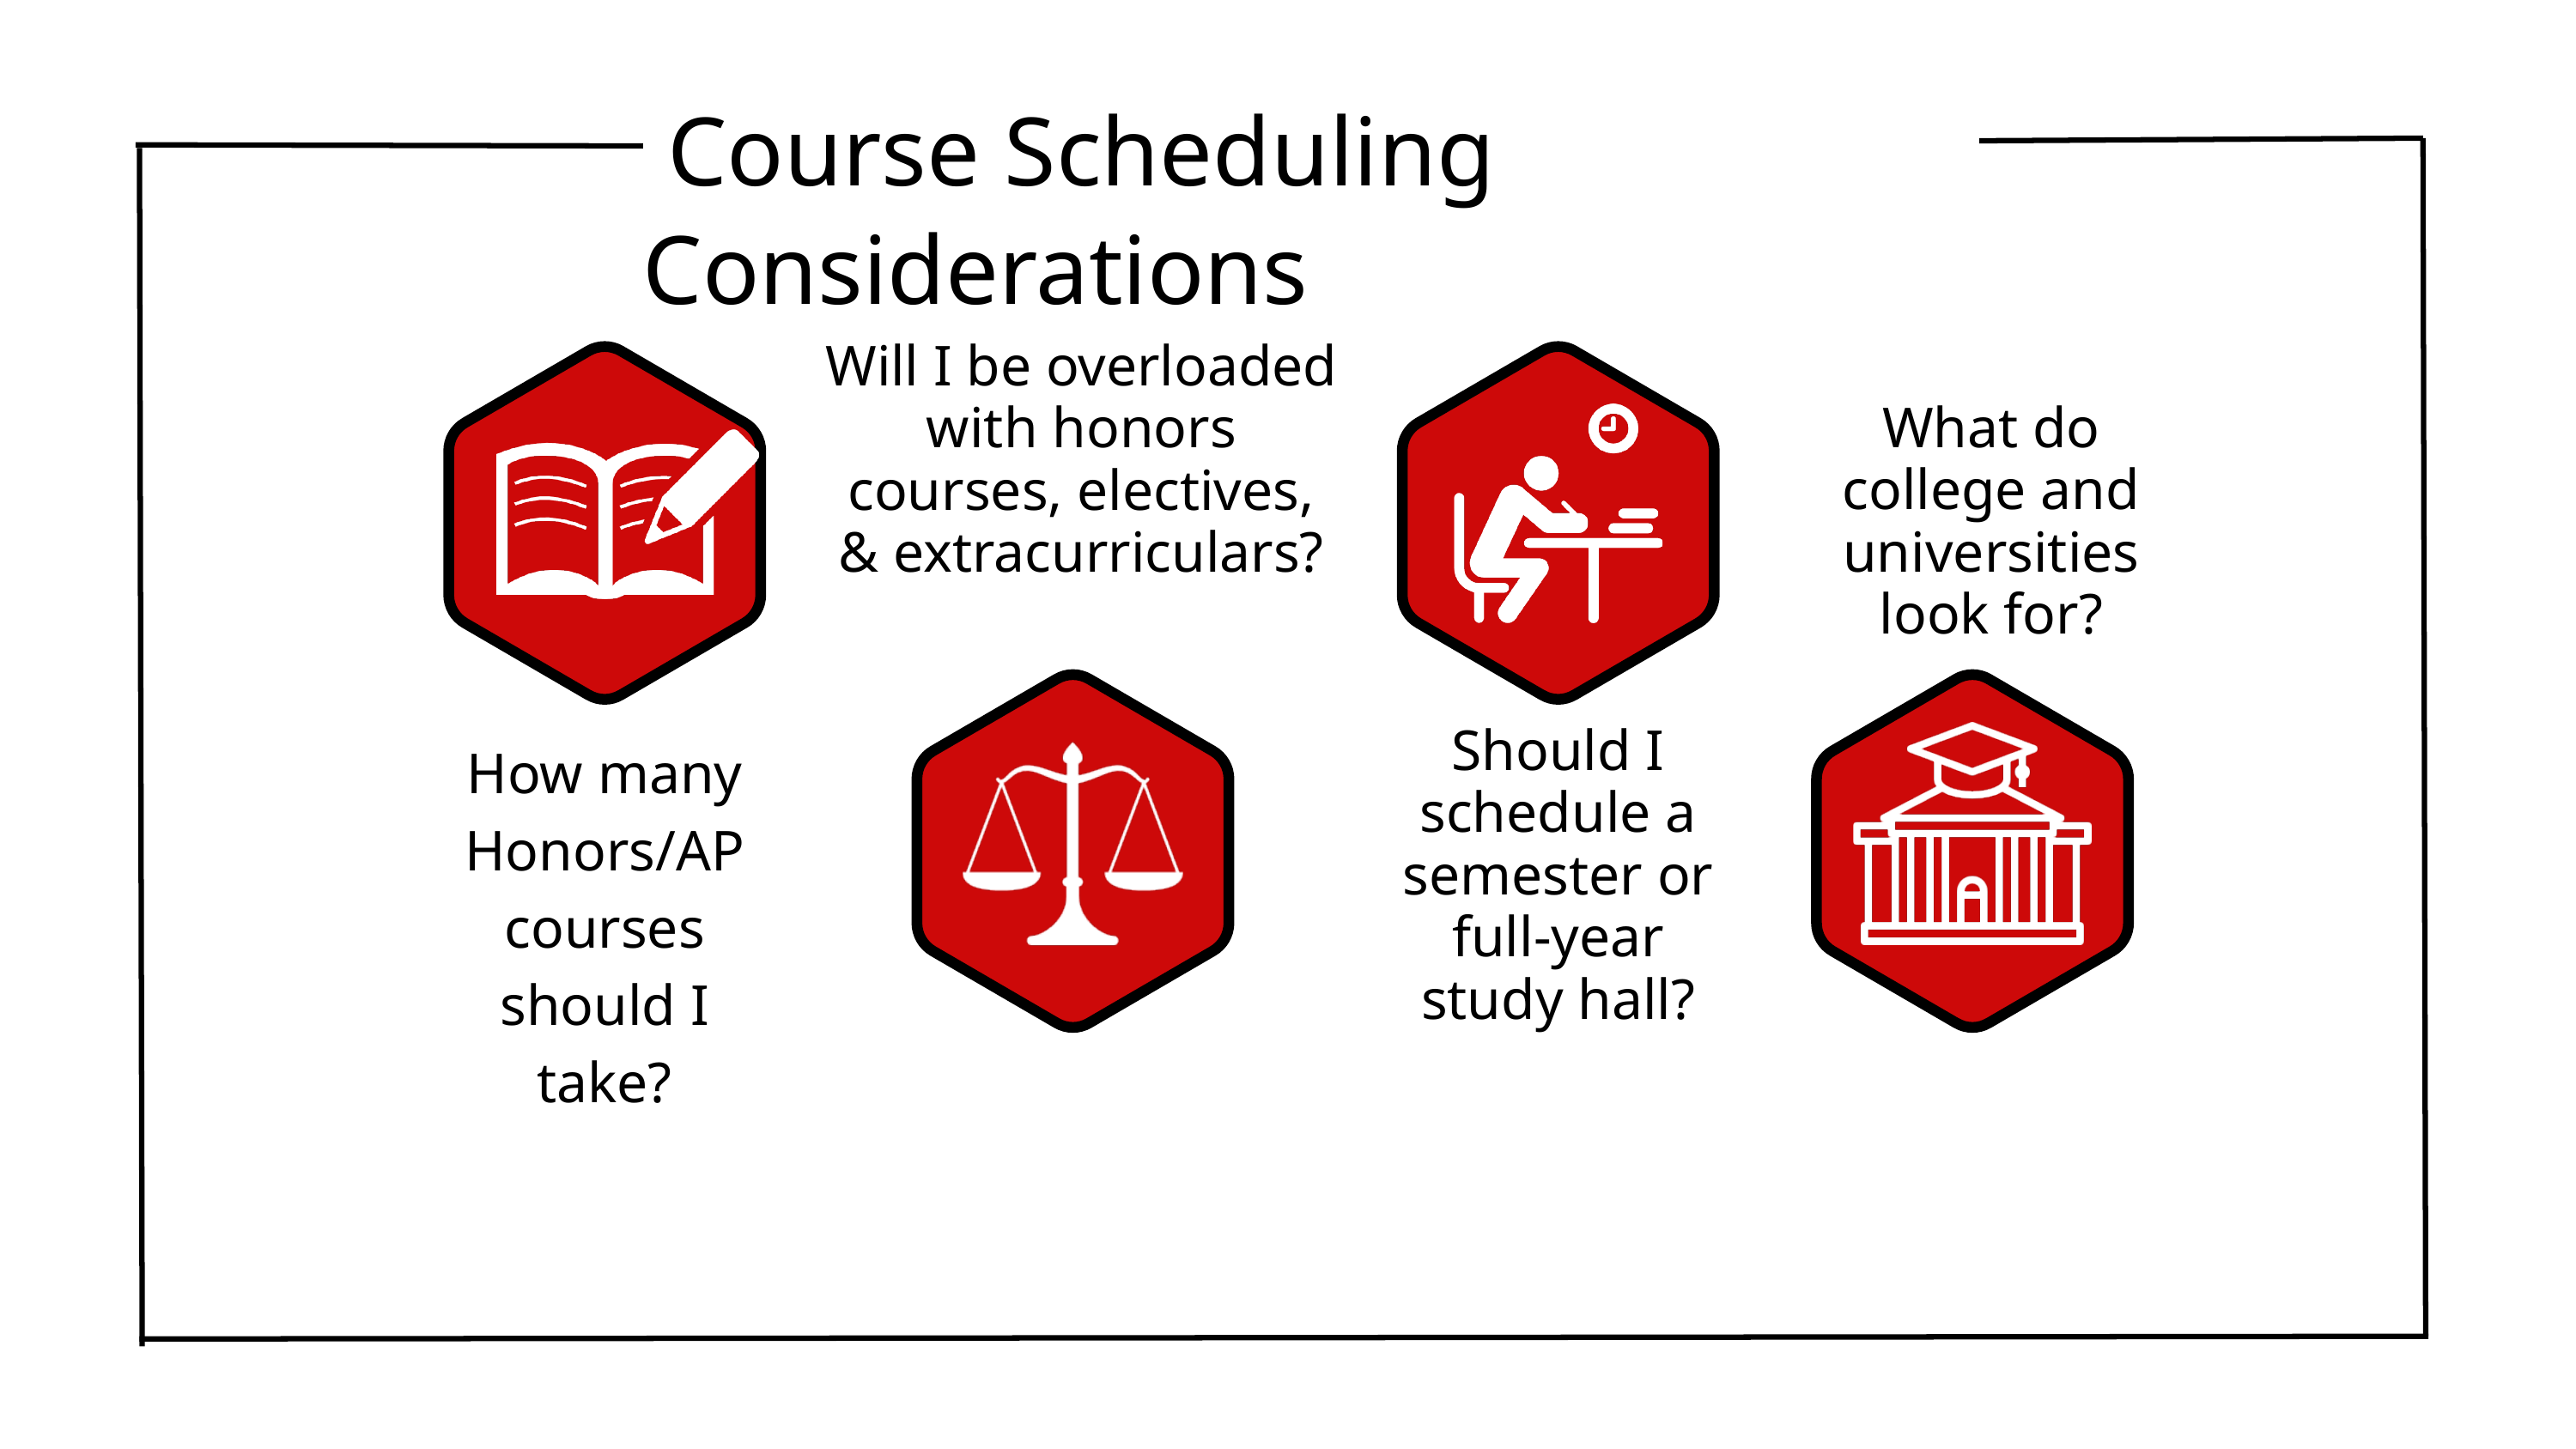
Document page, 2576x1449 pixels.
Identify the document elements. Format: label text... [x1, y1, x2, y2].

text_box Will I be overloaded with honors courses, electives, & extracurriculars? [821, 334, 1342, 584]
text_box What do college and universities look for? [1783, 396, 2200, 646]
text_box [448, 344, 762, 701]
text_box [1816, 672, 2129, 1029]
text_box How many Honors/AP courses should I take? [448, 728, 761, 1114]
text_box Should I schedule a semester or full-year study hall? [1387, 718, 1730, 1031]
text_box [1401, 344, 1715, 701]
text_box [916, 672, 1230, 1029]
text_box Course Scheduling Considerations [642, 85, 2006, 324]
